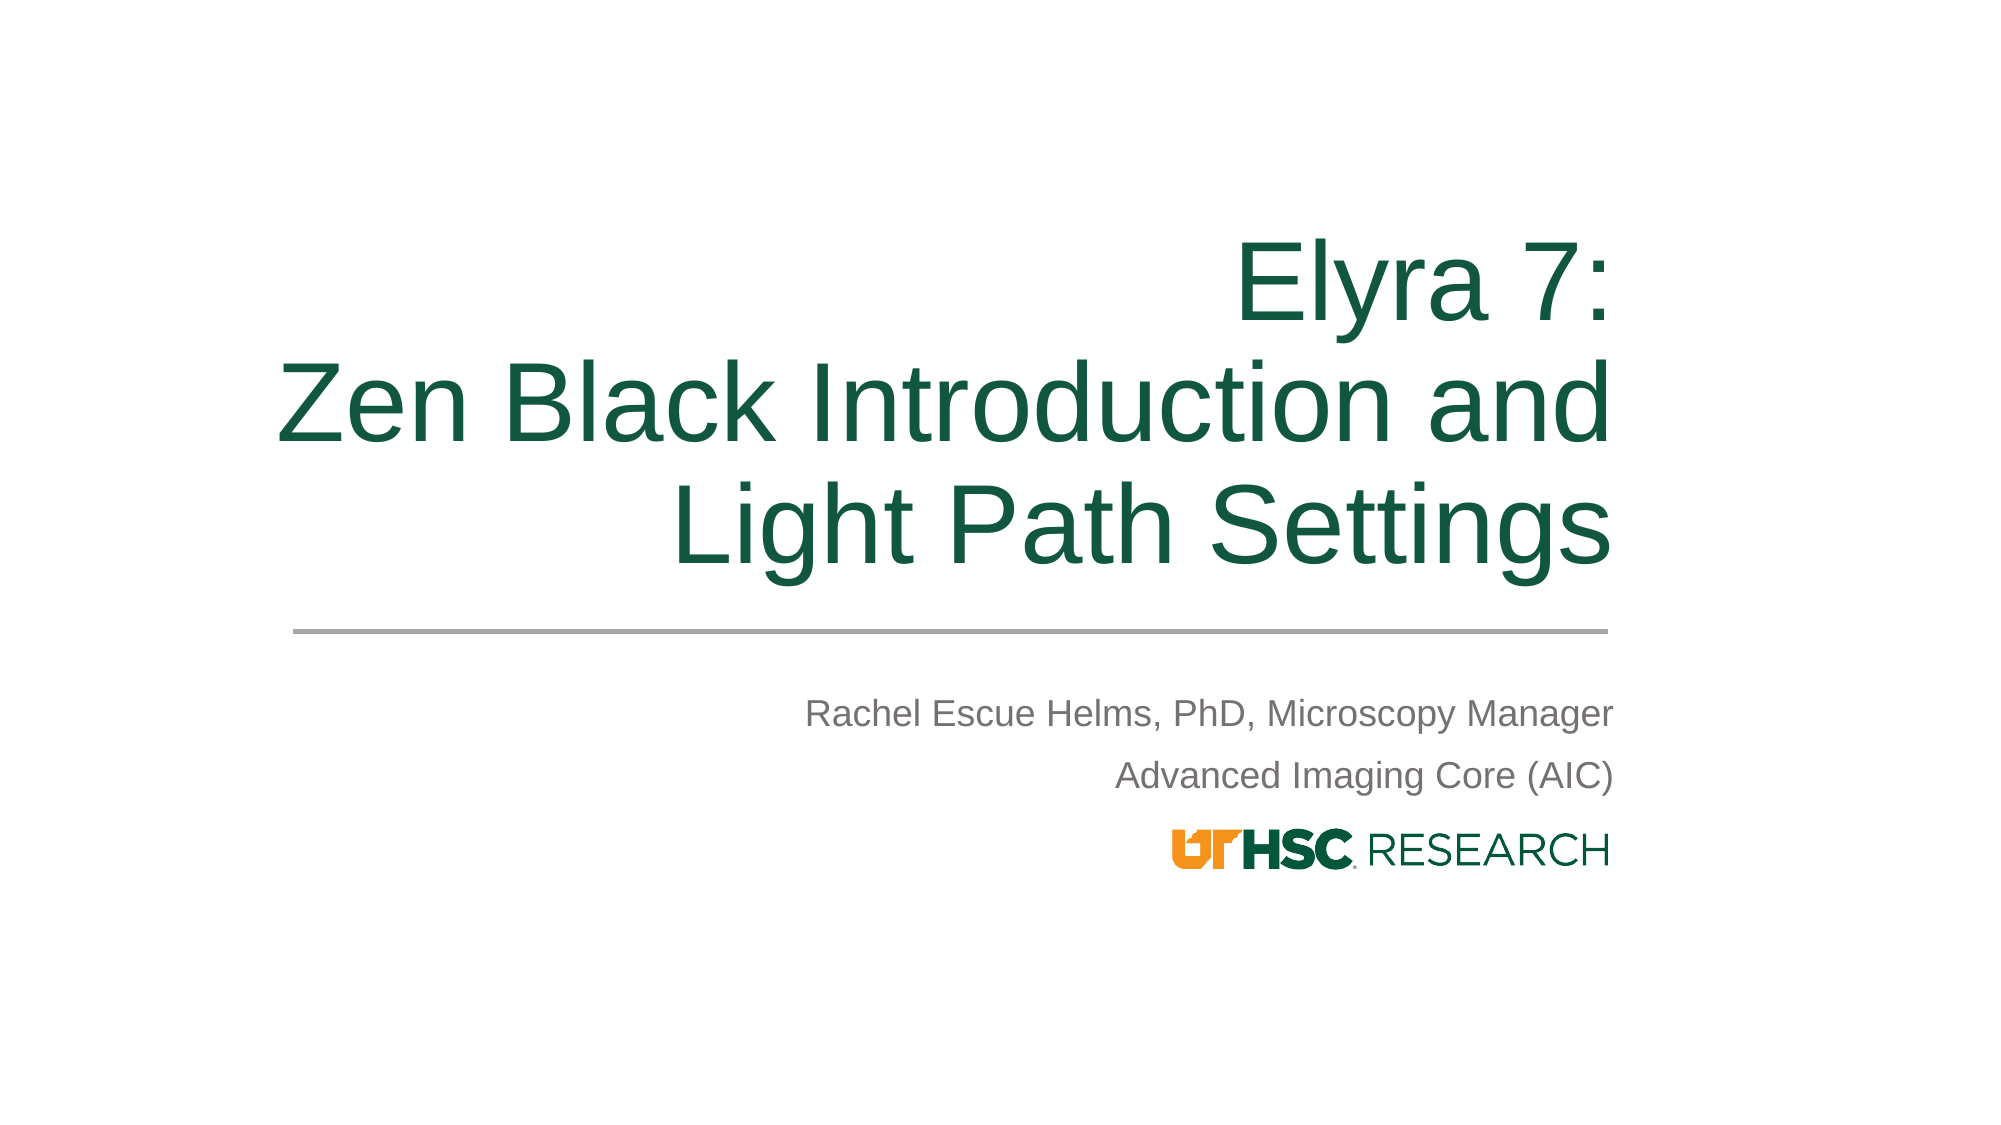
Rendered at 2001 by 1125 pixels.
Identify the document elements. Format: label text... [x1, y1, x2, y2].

subtitle Rachel Escue Helms, PhD, Microscopy Manager Advanced Imaging Core (AIC) [761, 687, 1630, 868]
picture [1172, 828, 1608, 870]
text_box Elyra 7: Zen Black Introduction and Light Path Settings [167, 181, 1630, 595]
